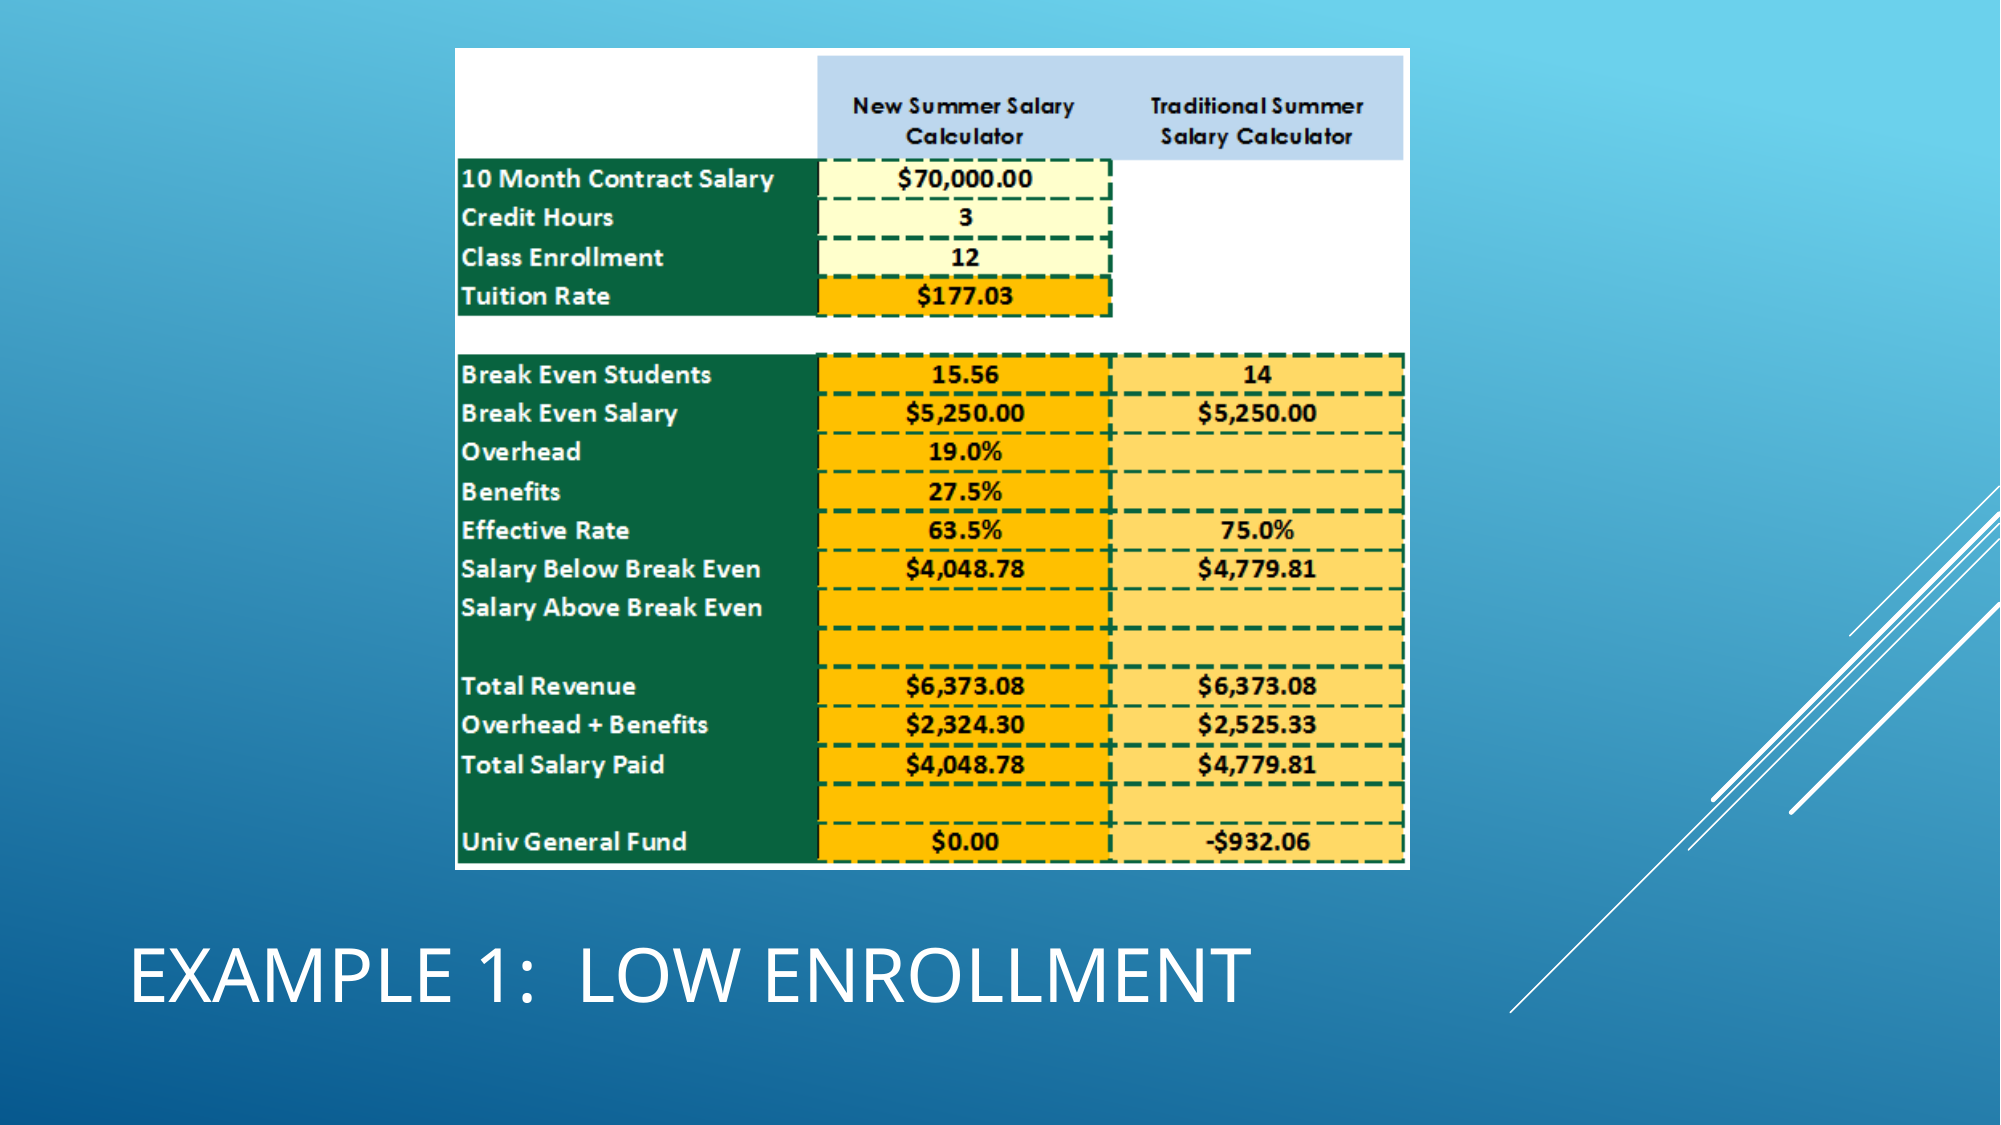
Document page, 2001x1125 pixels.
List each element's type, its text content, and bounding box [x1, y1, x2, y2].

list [455, 48, 1410, 870]
title Example 1: Low Enrollment [112, 914, 1513, 1030]
